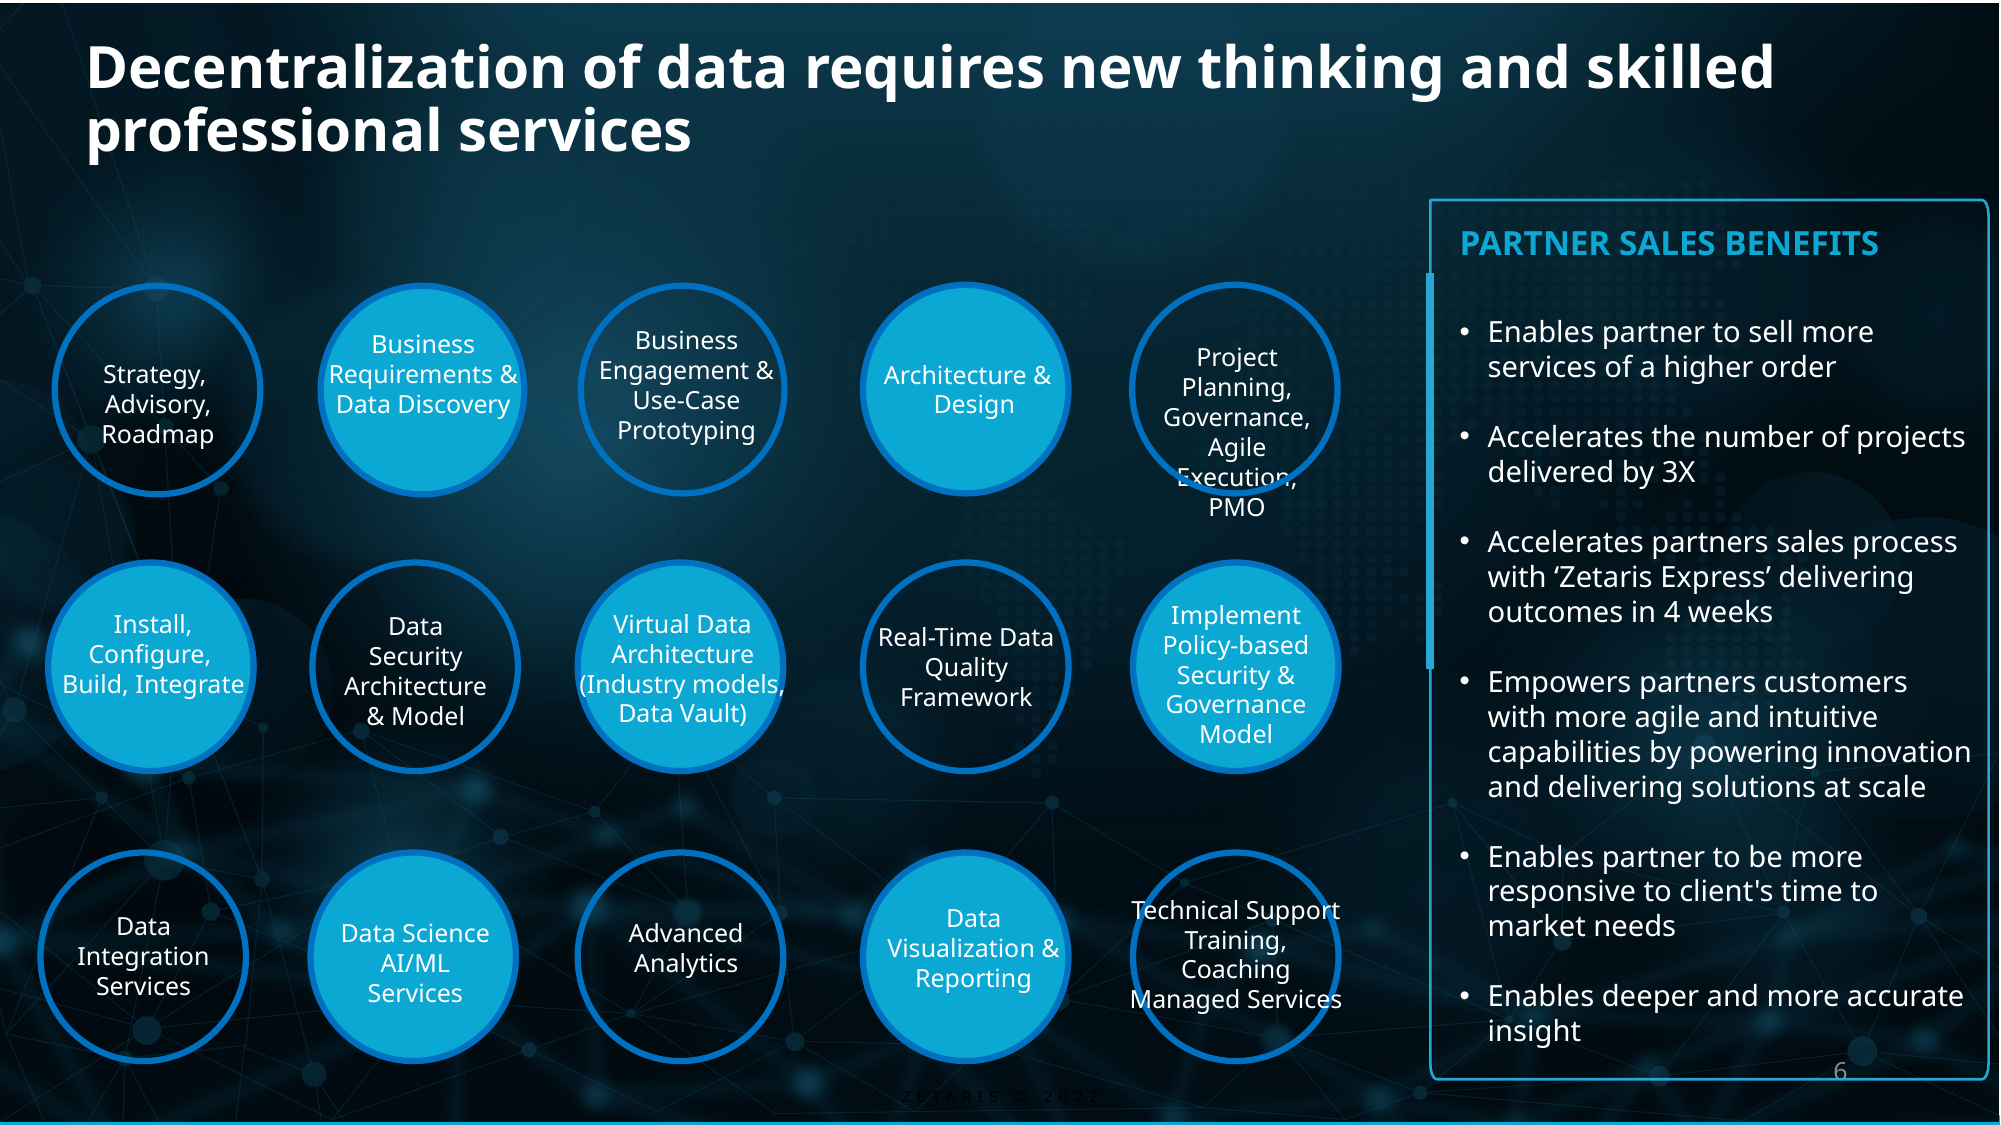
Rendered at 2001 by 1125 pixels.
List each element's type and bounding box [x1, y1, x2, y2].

picture [0, 3, 1999, 1121]
text_box [1429, 199, 1989, 1080]
